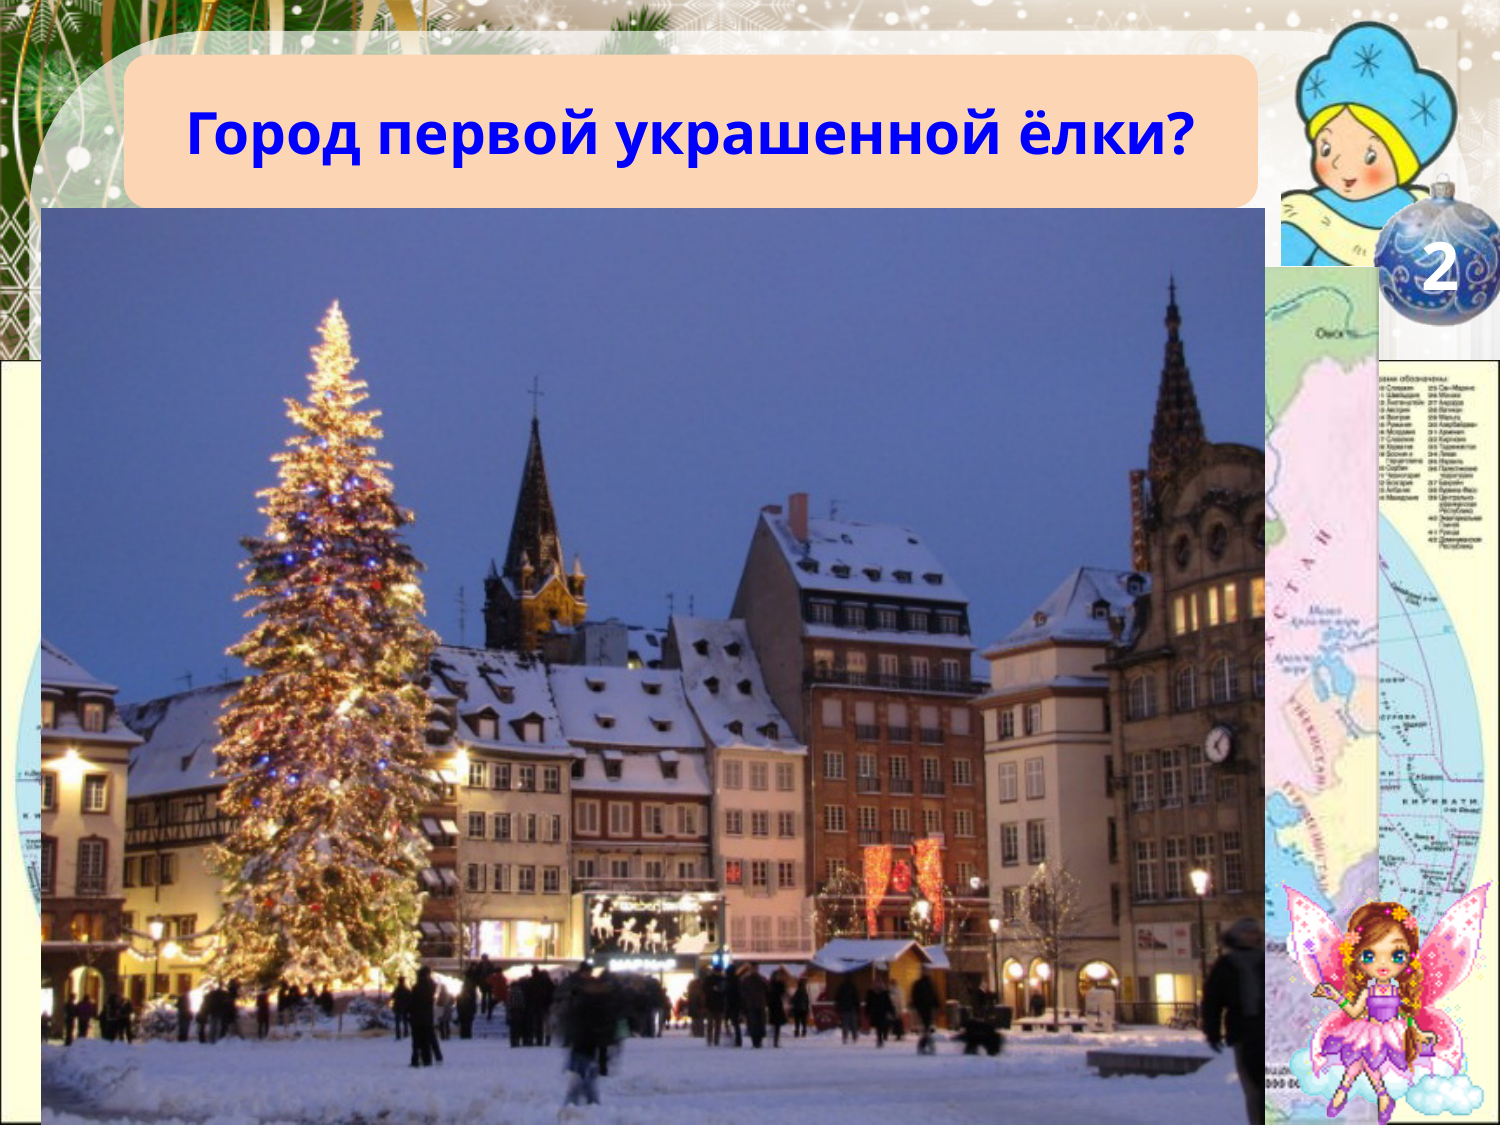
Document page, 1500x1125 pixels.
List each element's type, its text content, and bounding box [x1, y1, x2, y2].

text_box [1363, 172, 1500, 328]
picture [0, 0, 1500, 1125]
text_box Город первой украшенной ёлки? [121, 52, 1260, 206]
